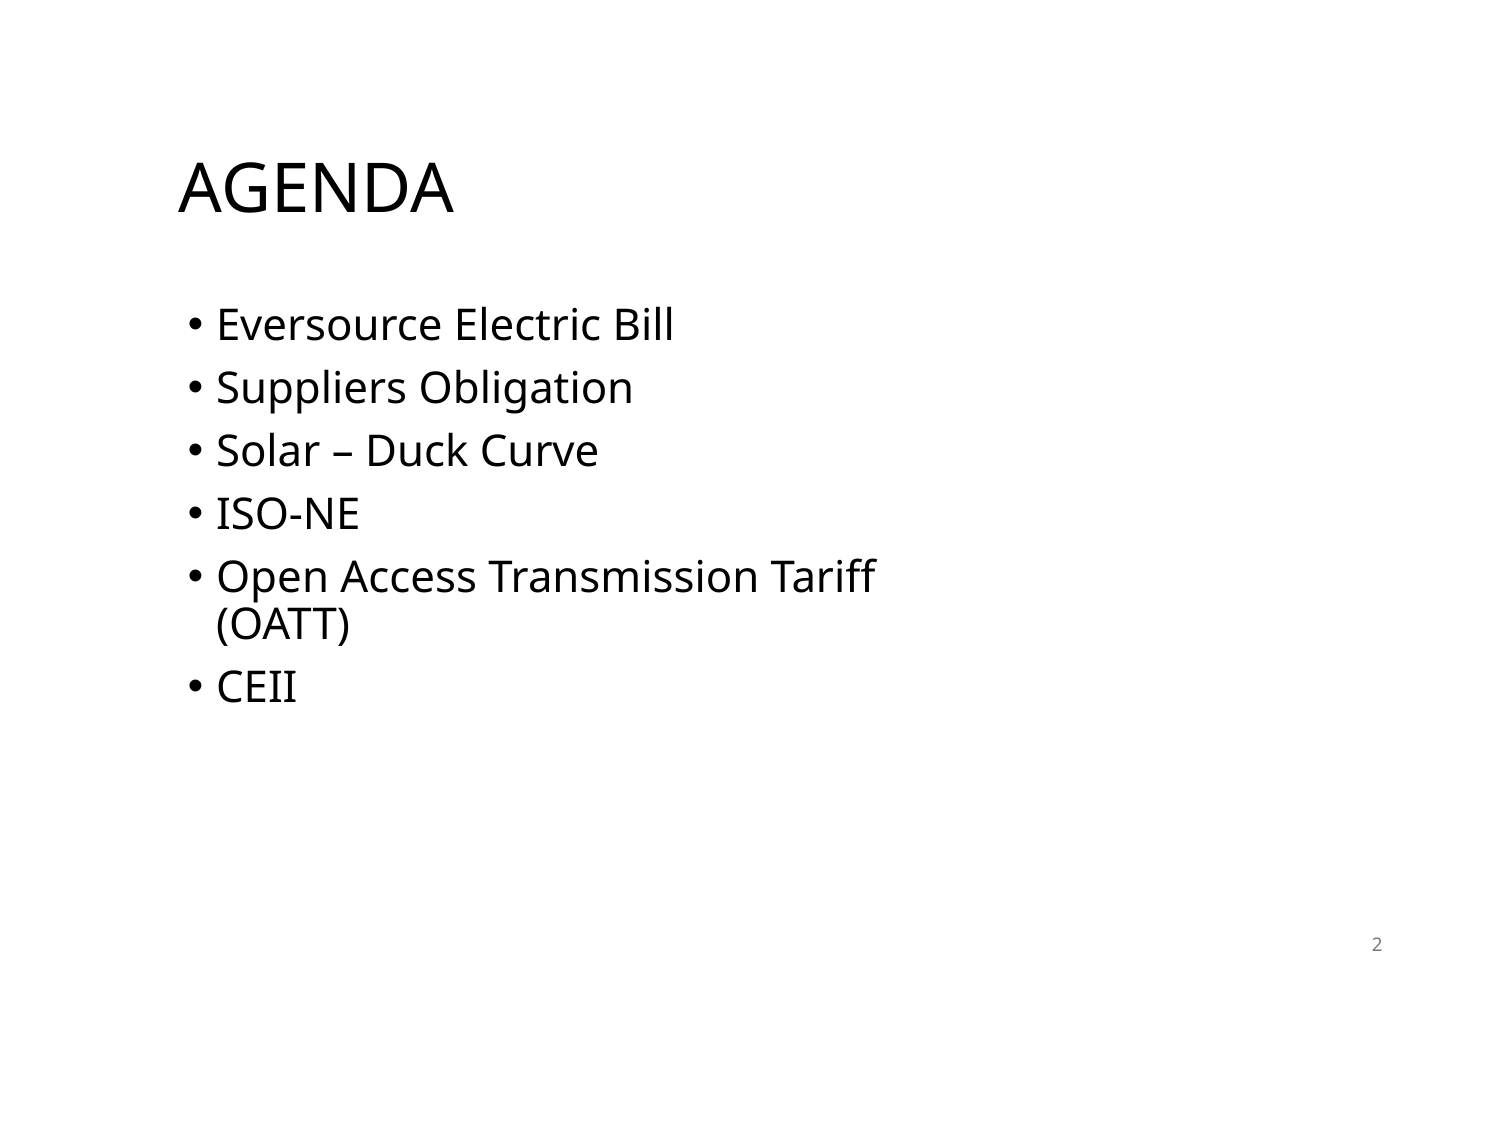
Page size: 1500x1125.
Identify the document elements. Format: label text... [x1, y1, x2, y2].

list Eversource Electric Bill Suppliers Obligation Solar – Duck Curve ISO-NE Open Access Transmission Tariff (OATT) CEII [172, 295, 1004, 923]
slide_number 2 [1276, 922, 1398, 968]
title AGENDA [164, 89, 519, 292]
